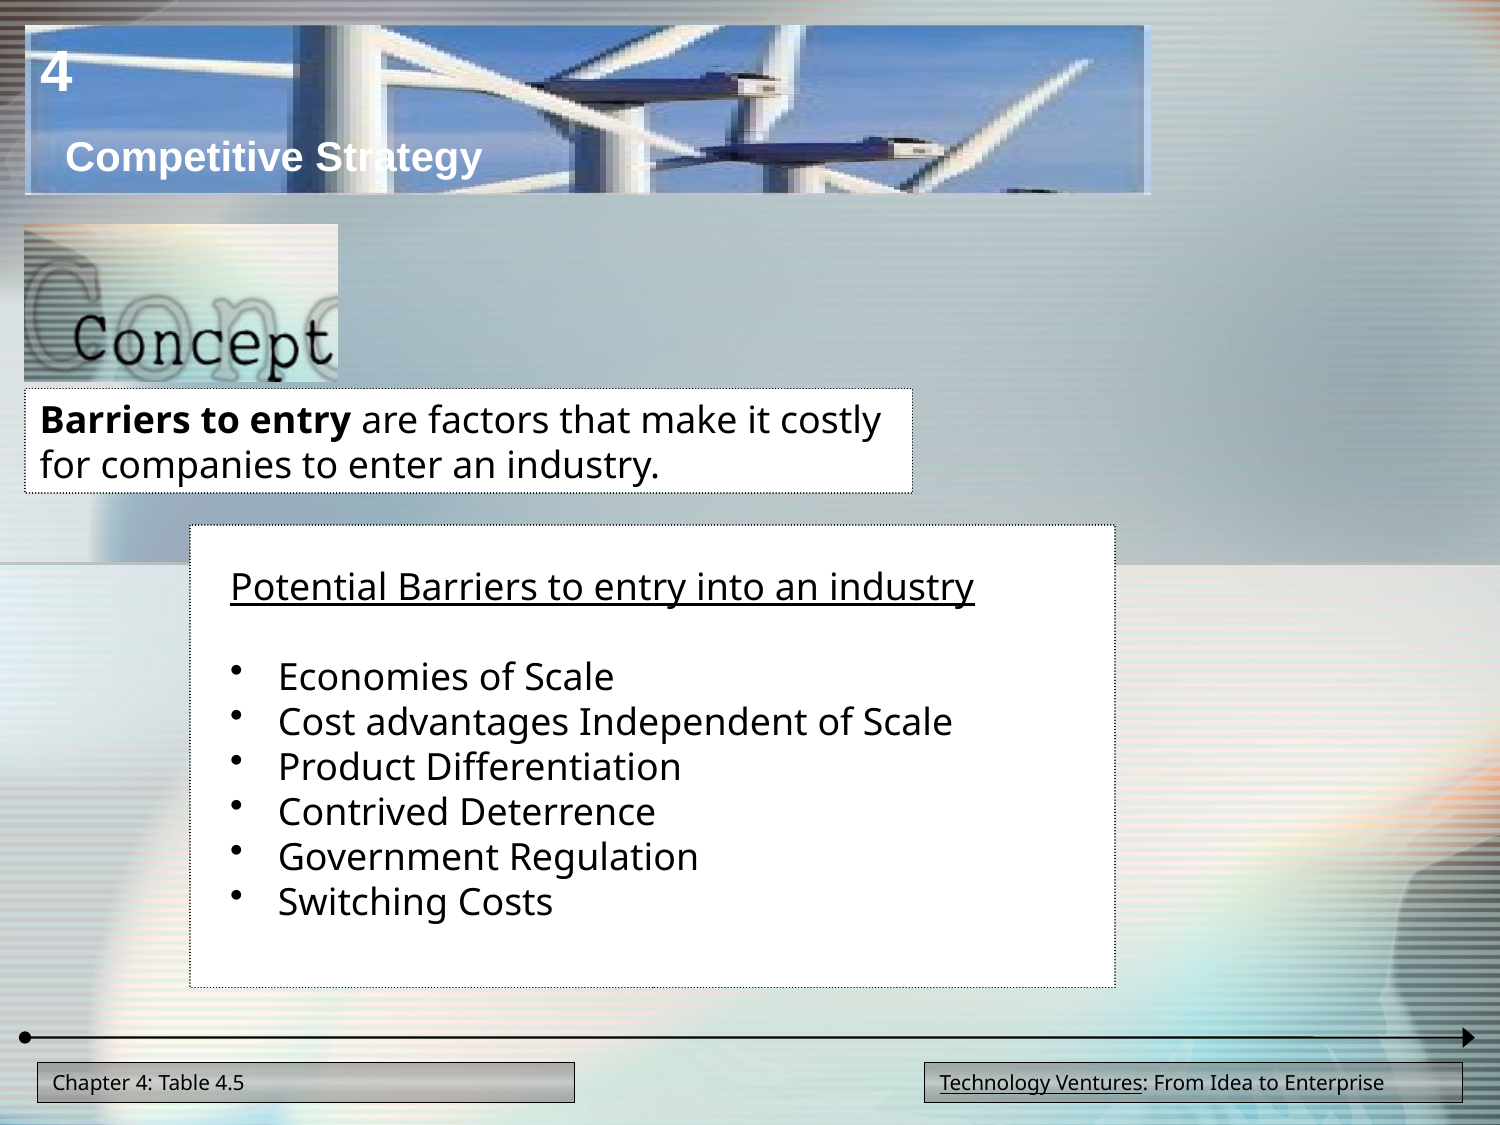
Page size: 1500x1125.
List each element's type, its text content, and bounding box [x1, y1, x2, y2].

picture [0, 0, 1500, 1125]
text_box Technology Ventures: From Idea to Enterprise [924, 1062, 1463, 1103]
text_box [187, 524, 1116, 988]
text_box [25, 25, 1151, 196]
text_box Chapter 4: Table 4.5 [37, 1062, 575, 1103]
text_box [18, 1027, 1475, 1048]
text_box Barriers to entry are factors that make it costly for companies to enter an industry. [24, 388, 913, 494]
